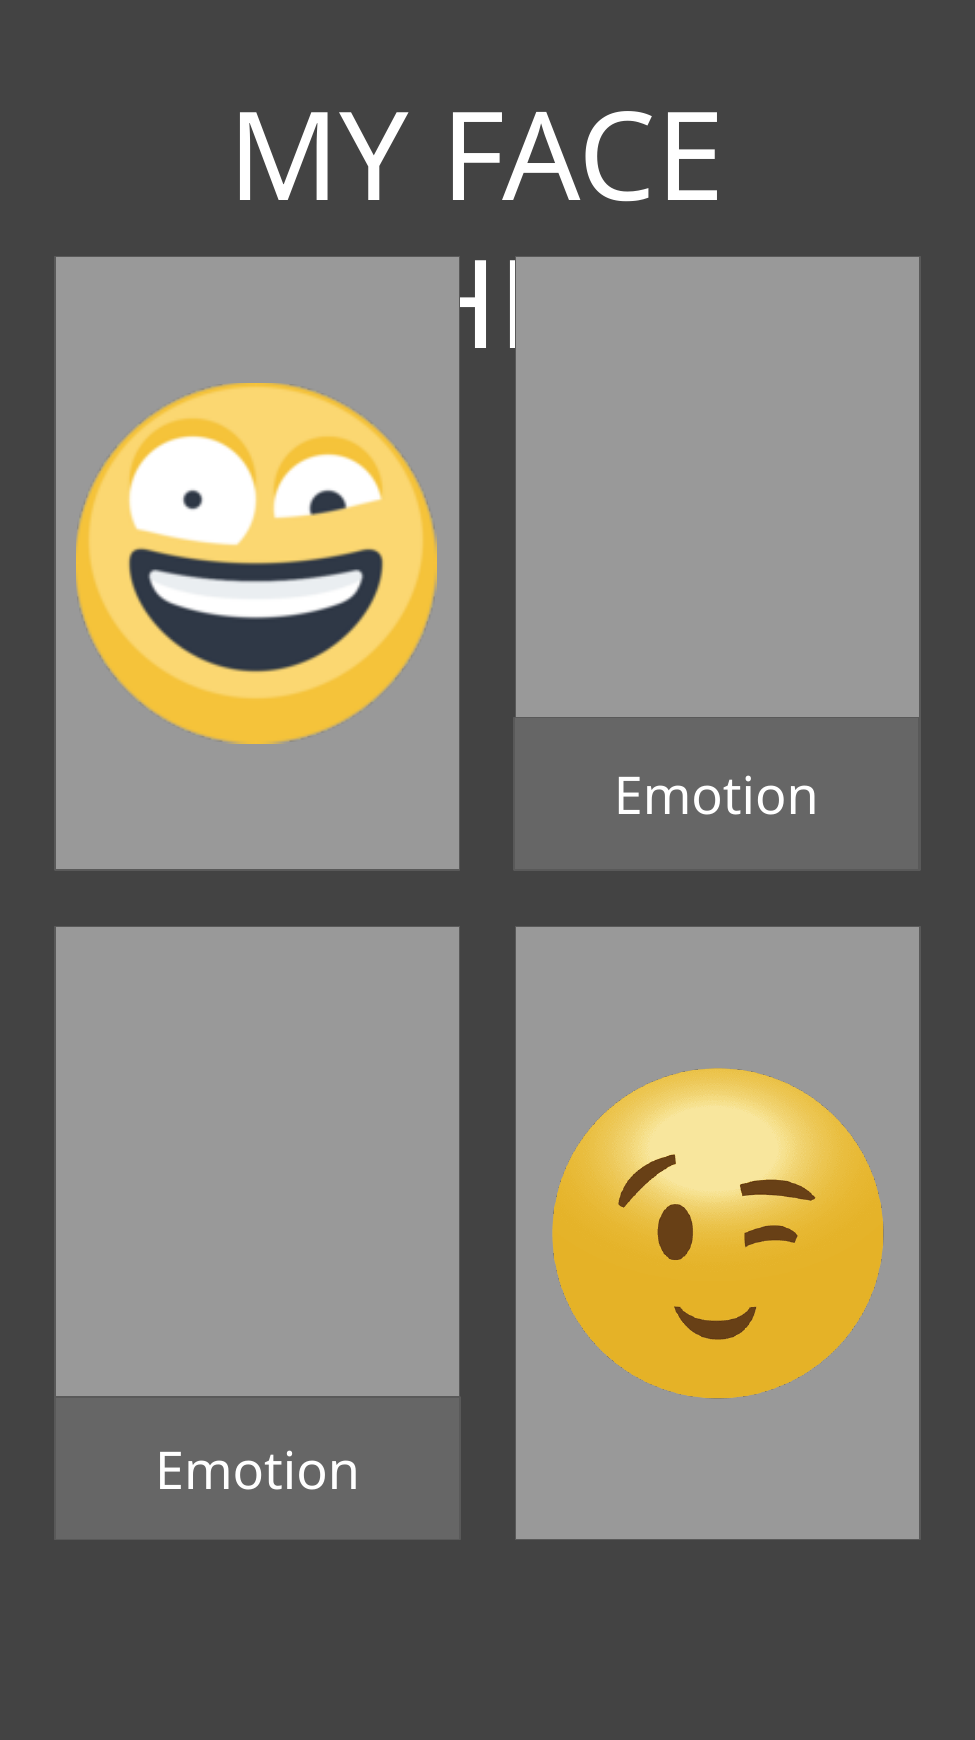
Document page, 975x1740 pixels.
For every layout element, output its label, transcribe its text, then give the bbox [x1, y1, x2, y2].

picture [537, 1052, 898, 1414]
picture [76, 383, 437, 744]
text_box [515, 256, 920, 870]
text_box [54, 926, 460, 1540]
text_box [54, 256, 460, 870]
text_box MY FACE WHEN [42, 62, 912, 274]
text_box Emotion [514, 717, 919, 871]
text_box [515, 926, 920, 1540]
text_box Emotion [55, 1396, 461, 1540]
